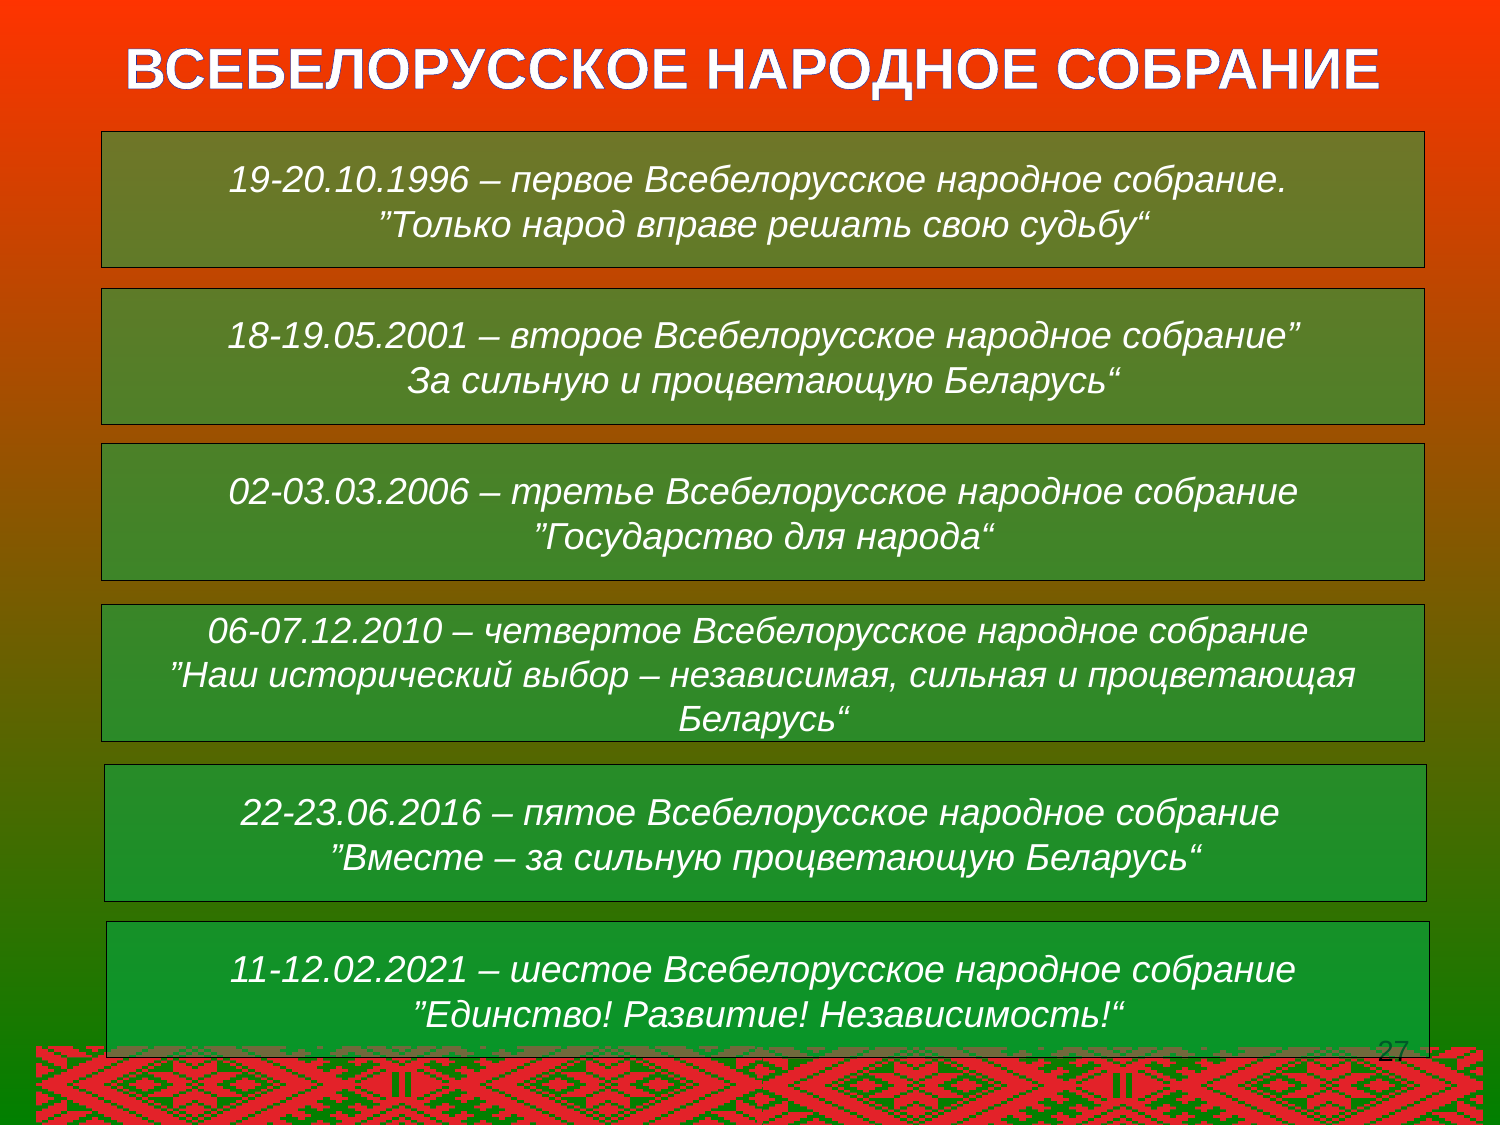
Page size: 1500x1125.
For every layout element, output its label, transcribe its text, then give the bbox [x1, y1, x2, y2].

picture [36, 1046, 1483, 1125]
text_box 19-20.10.1996 – первое Всебелорусское народное собрание. ”Только народ вправе решать свою судьбу“ [101, 131, 1425, 268]
text_box 22-23.06.2016 – пятое Всебелорусское народное собрание ”Вместе – за сильную процветающую Беларусь“ [104, 764, 1427, 902]
text_box 18-19.05.2001 – второе Всебелорусское народное собрание” За сильную и процветающую Беларусь“ [101, 288, 1425, 425]
text_box 06-07.12.2010 – четвертое Всебелорусское народное собрание ”Наш исторический выбор – независимая, сильная и процветающая Беларусь“ [101, 604, 1425, 742]
text_box 11-12.02.2021 – шестое Всебелорусское народное собрание ”Единство! Развитие! Независимость!“ [106, 921, 1430, 1046]
text_box 02-03.03.2006 – третье Всебелорусское народное собрание ”Государство для народа“ [101, 443, 1425, 581]
title ВСЕБЕЛОРУССКОЕ НАРОДНОЕ СОБРАНИЕ [0, 0, 1500, 160]
